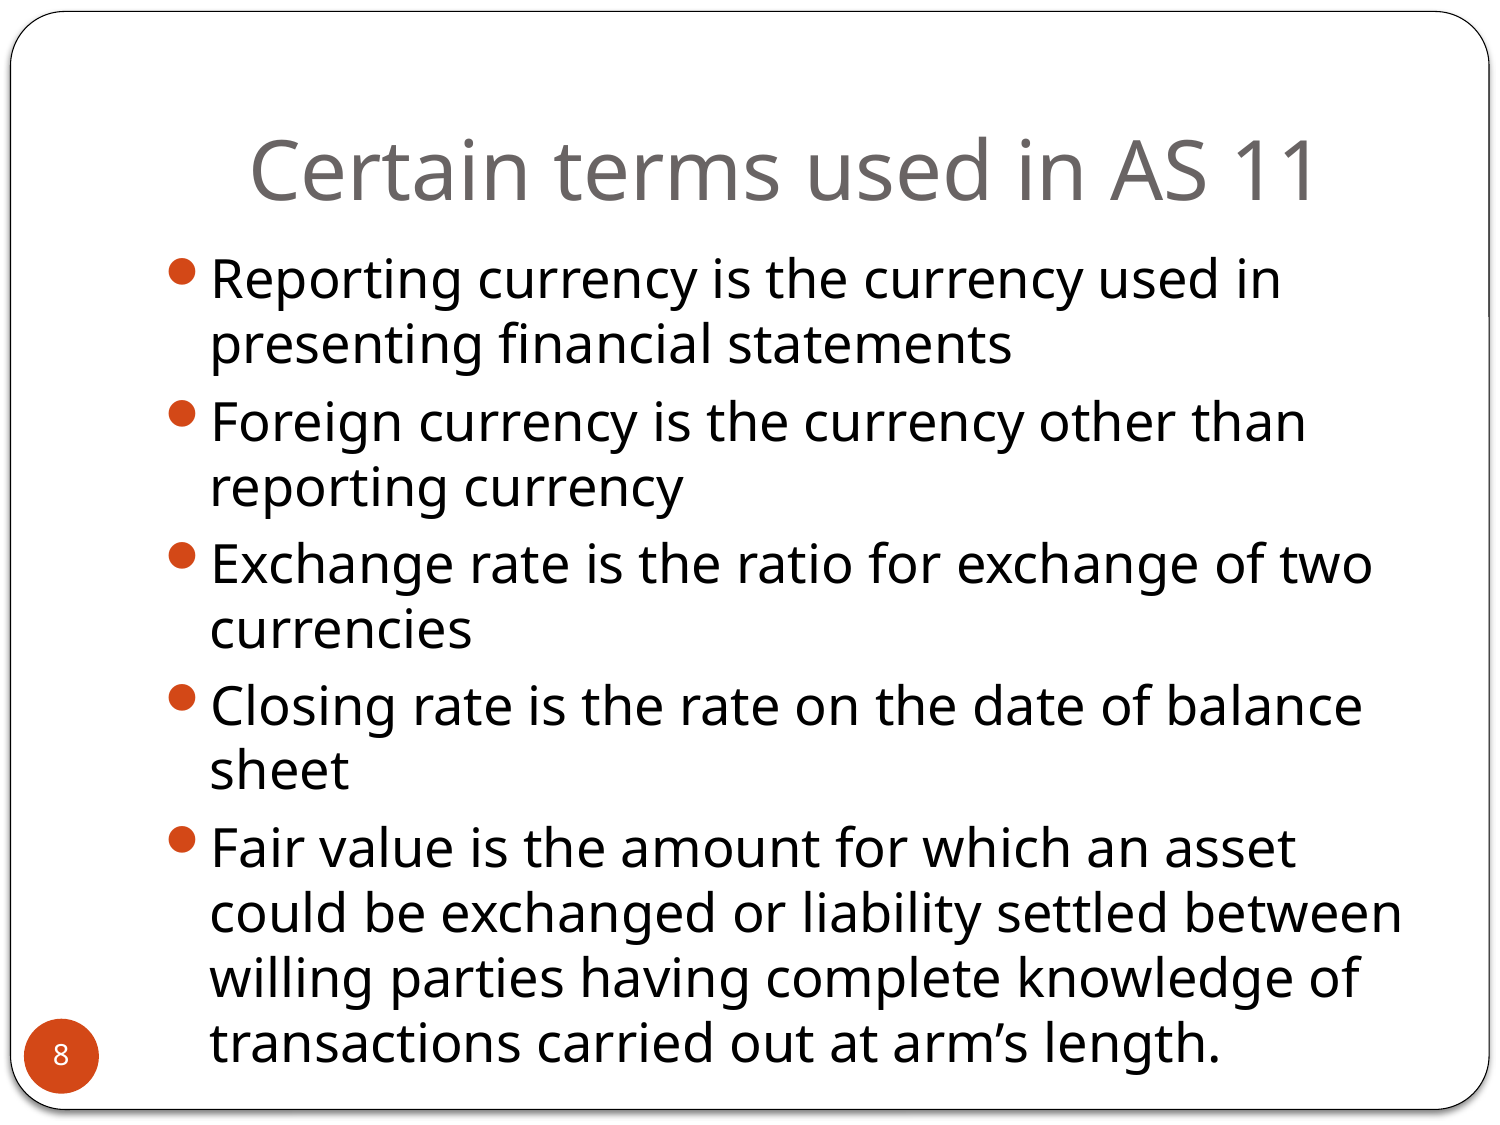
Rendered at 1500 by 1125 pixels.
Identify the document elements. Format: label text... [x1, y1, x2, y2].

footer [150, 1012, 800, 1088]
slide_number 8 [23, 1018, 99, 1094]
title Certain terms used in AS 11 [150, 45, 1425, 233]
list Reporting currency is the currency used in presenting financial statements Foreign currency is the currency other than reporting currency Exchange rate is the ratio for exchange of two currencies Closing rate is the rate on the date of balance sheet Fair value is the amount for which an asset could be exchanged or liability settled between willing parties having complete knowledge of transactions carried out at arm’s length. [150, 237, 1425, 988]
